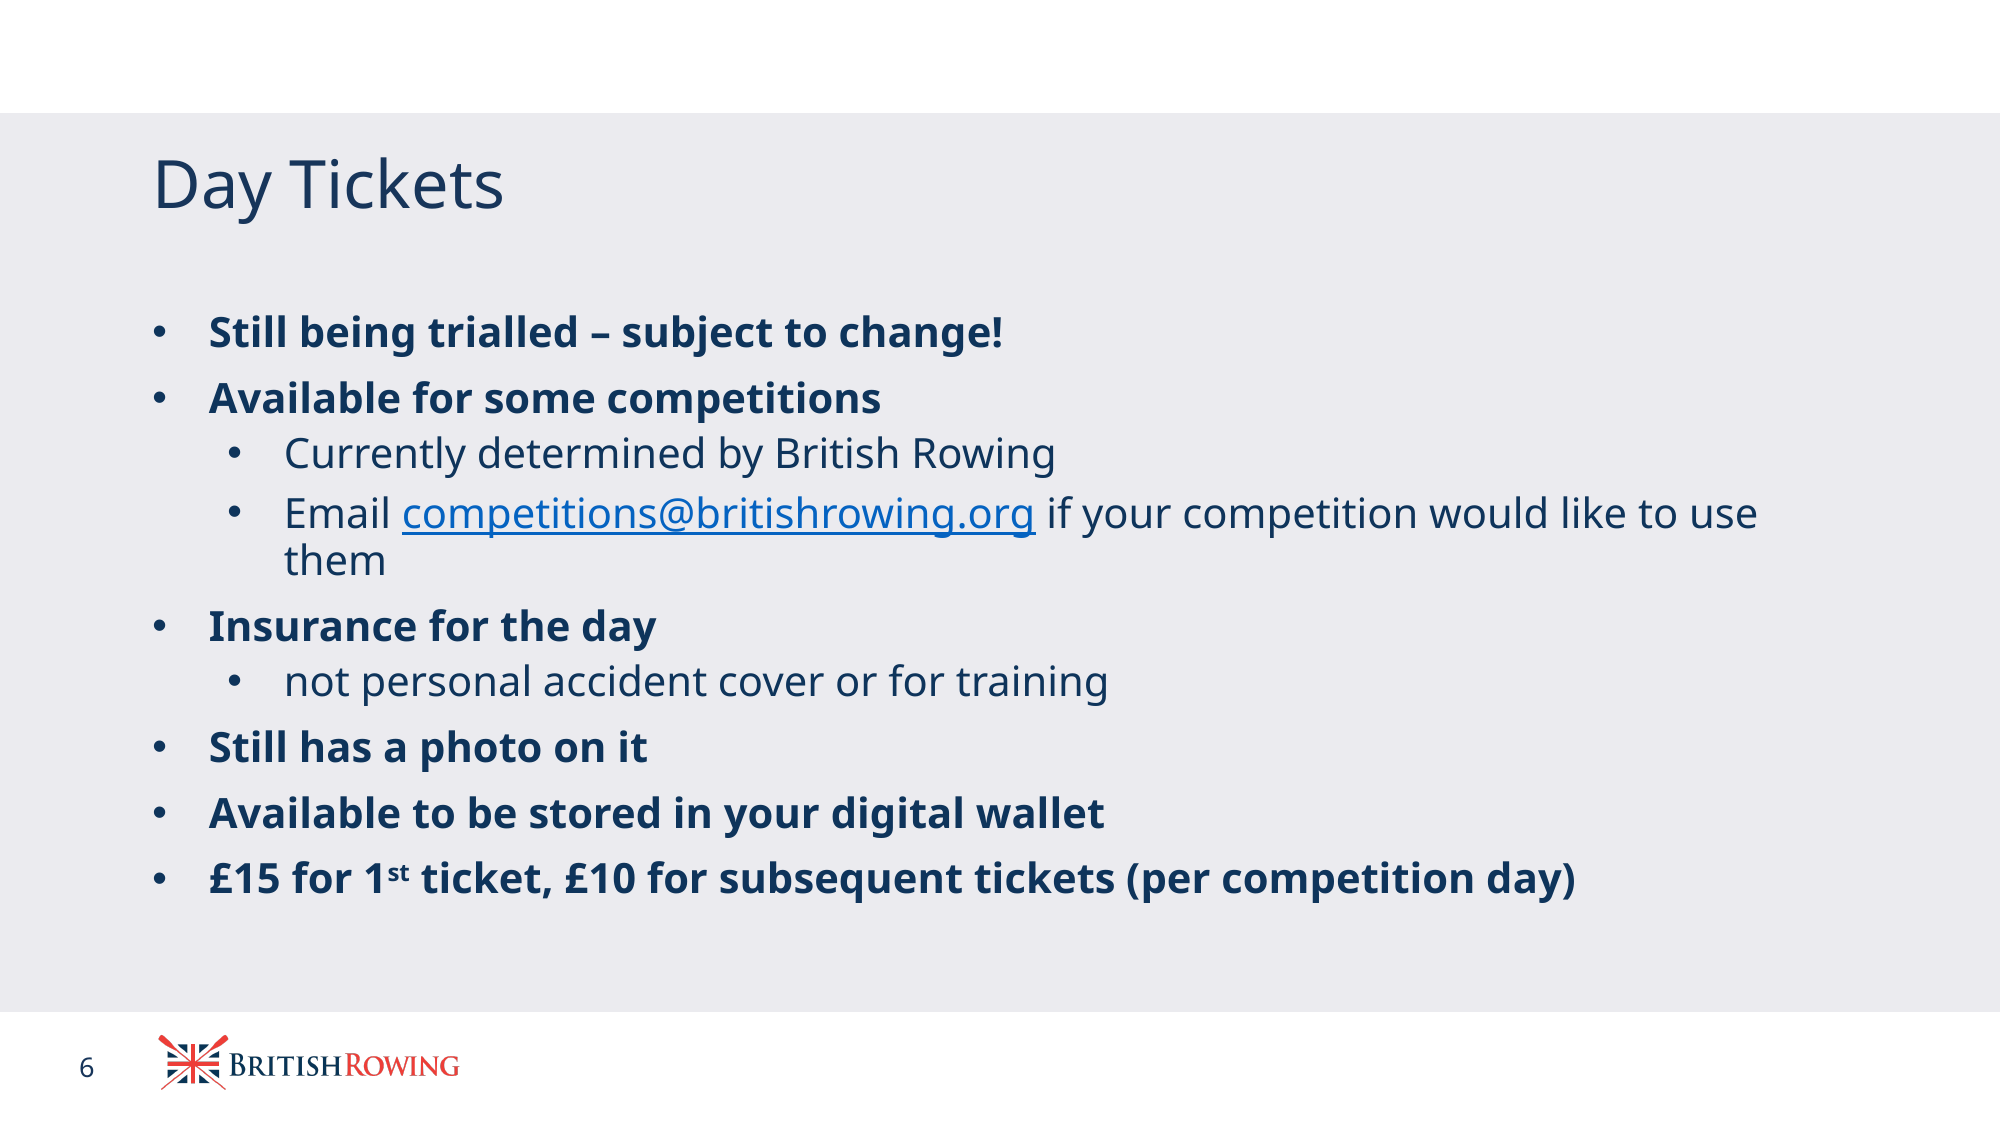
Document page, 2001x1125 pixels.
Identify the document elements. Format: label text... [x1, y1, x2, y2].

list Still being trialled – subject to change! Available for some competitions Currently determined by British Rowing Email competitions@britishrowing.org if your competition would like to use them Insurance for the day not personal accident cover or for training Still has a photo on it Available to be stored in your digital wallet £15 for 1st ticket, £10 for subsequent tickets (per competition day) [137, 303, 1851, 992]
title Day Tickets [137, 88, 1851, 286]
